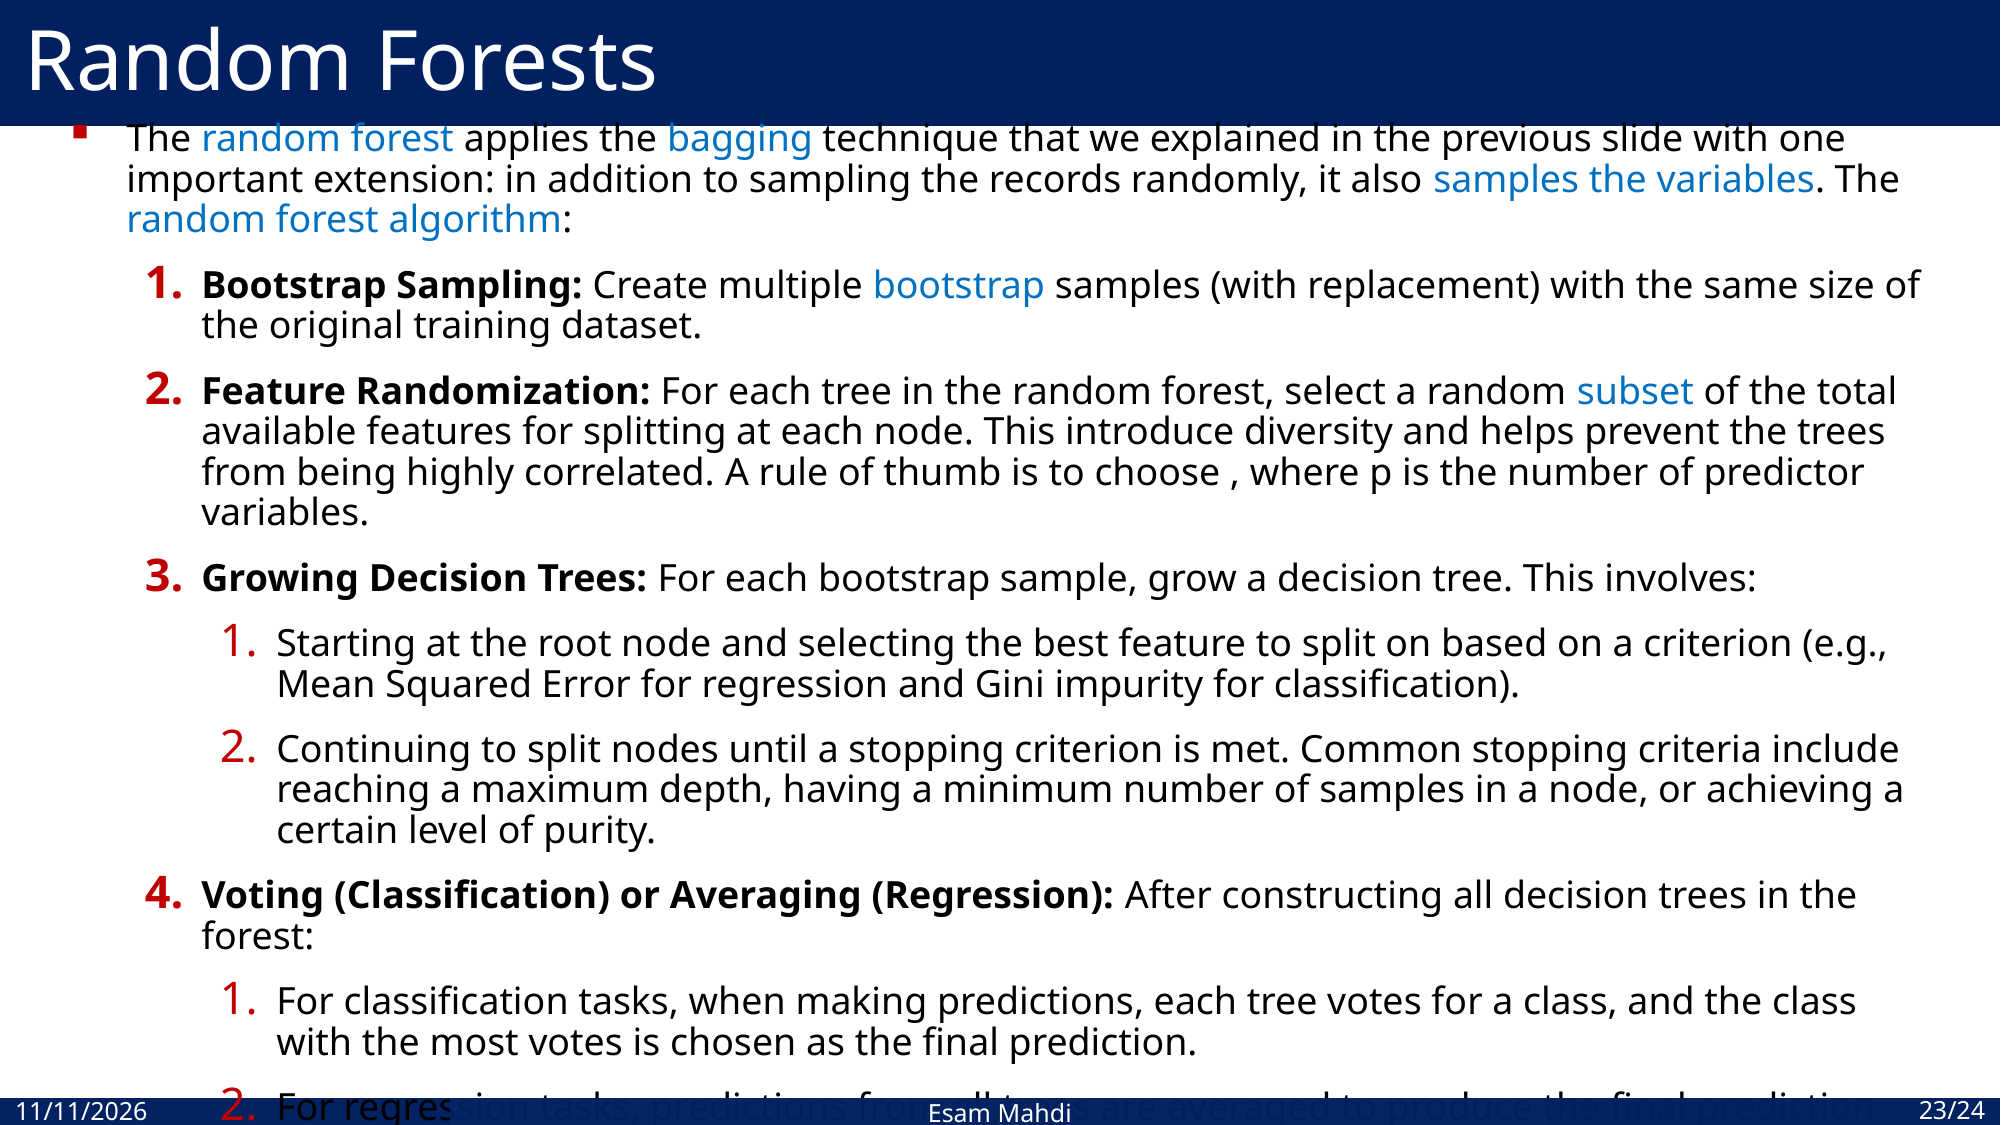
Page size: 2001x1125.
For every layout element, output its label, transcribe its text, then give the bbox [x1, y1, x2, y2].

slide_number 23/24 [1550, 1098, 2000, 1125]
footer Esam Mahdi [450, 1098, 1550, 1125]
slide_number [0, 1098, 450, 1125]
title Random Forests [0, 0, 2000, 126]
